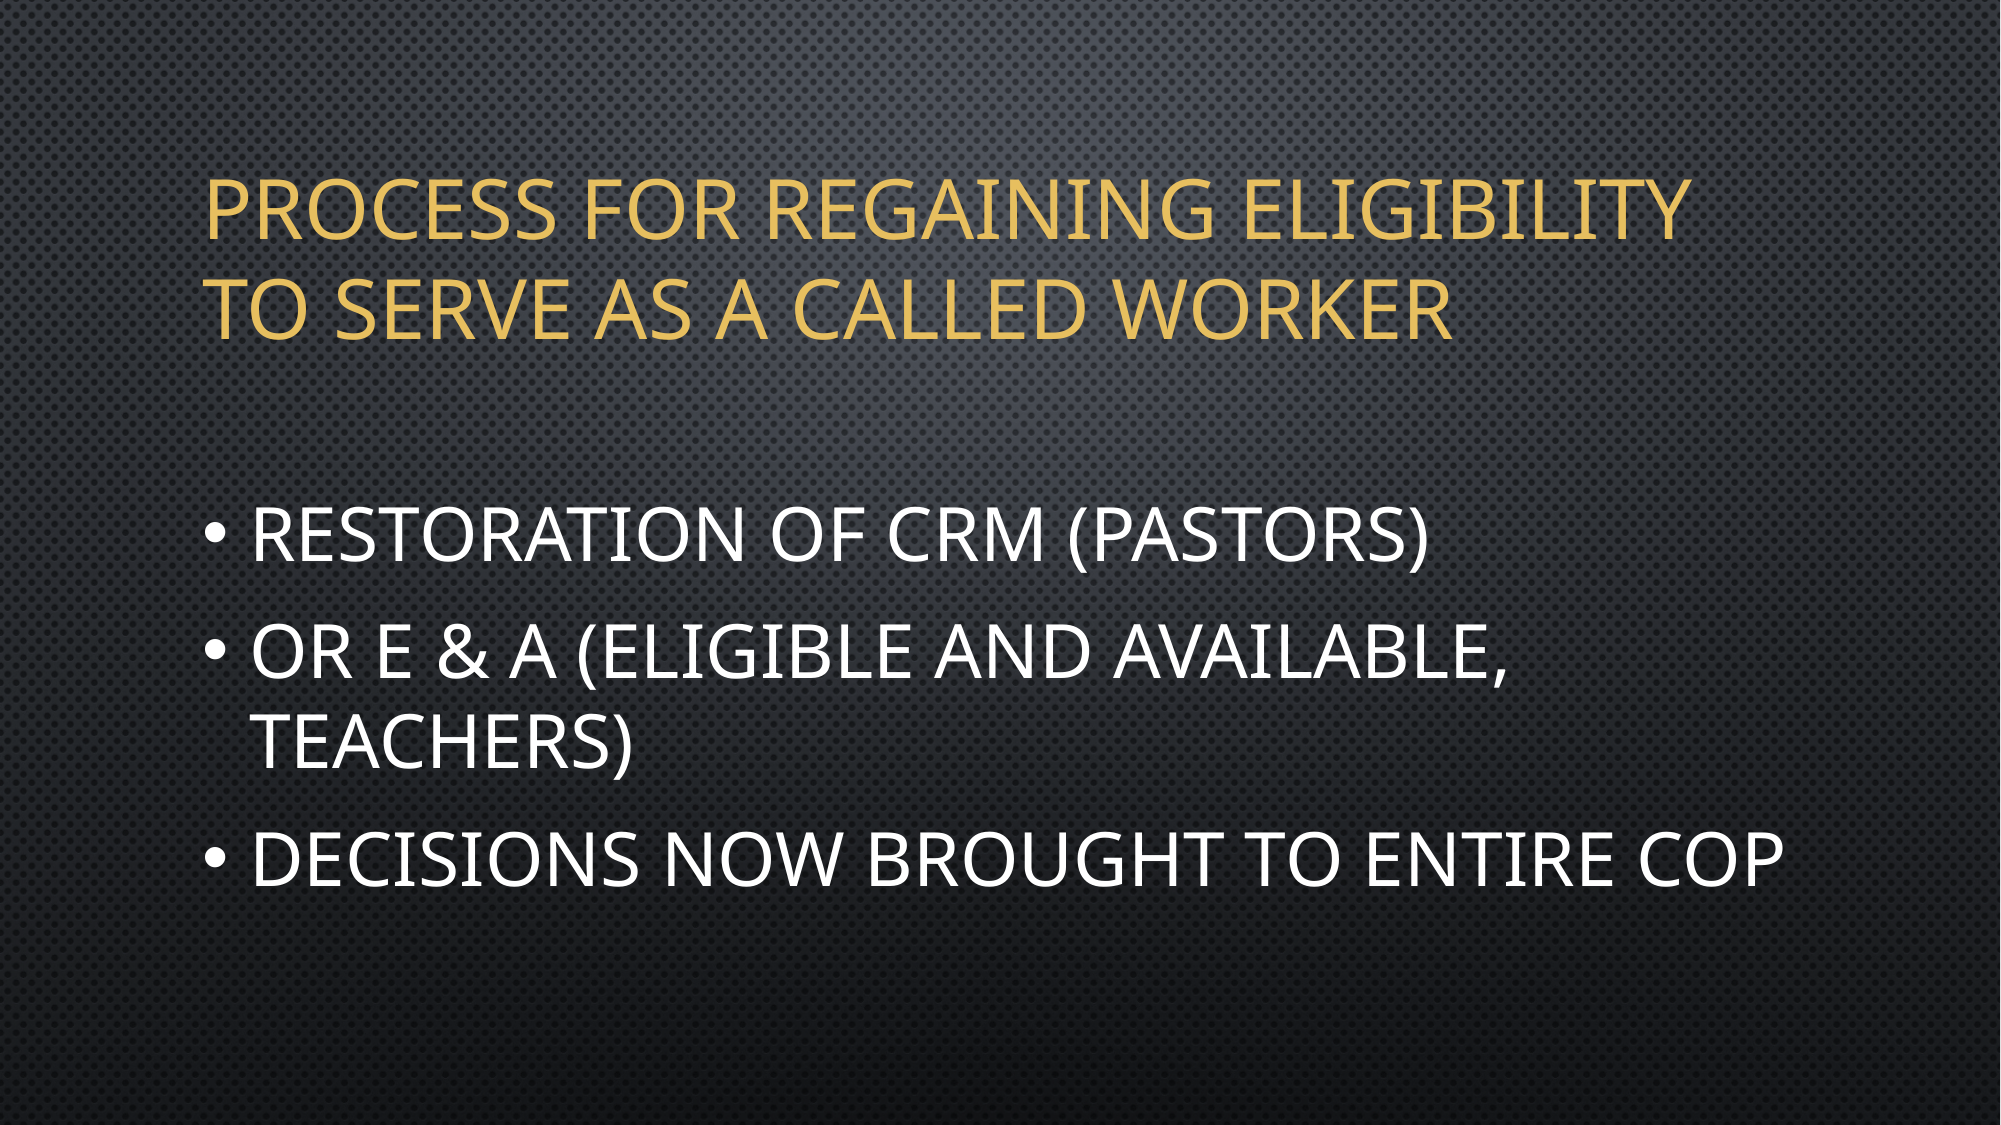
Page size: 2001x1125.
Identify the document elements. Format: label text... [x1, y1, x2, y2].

list Restoration of crm (pastors) Or E & A (eligible and available, teachers) Decisions now brought to entire cop [187, 437, 1813, 950]
title Process for regaining eligibility to serve as a called worker [187, 99, 1813, 413]
